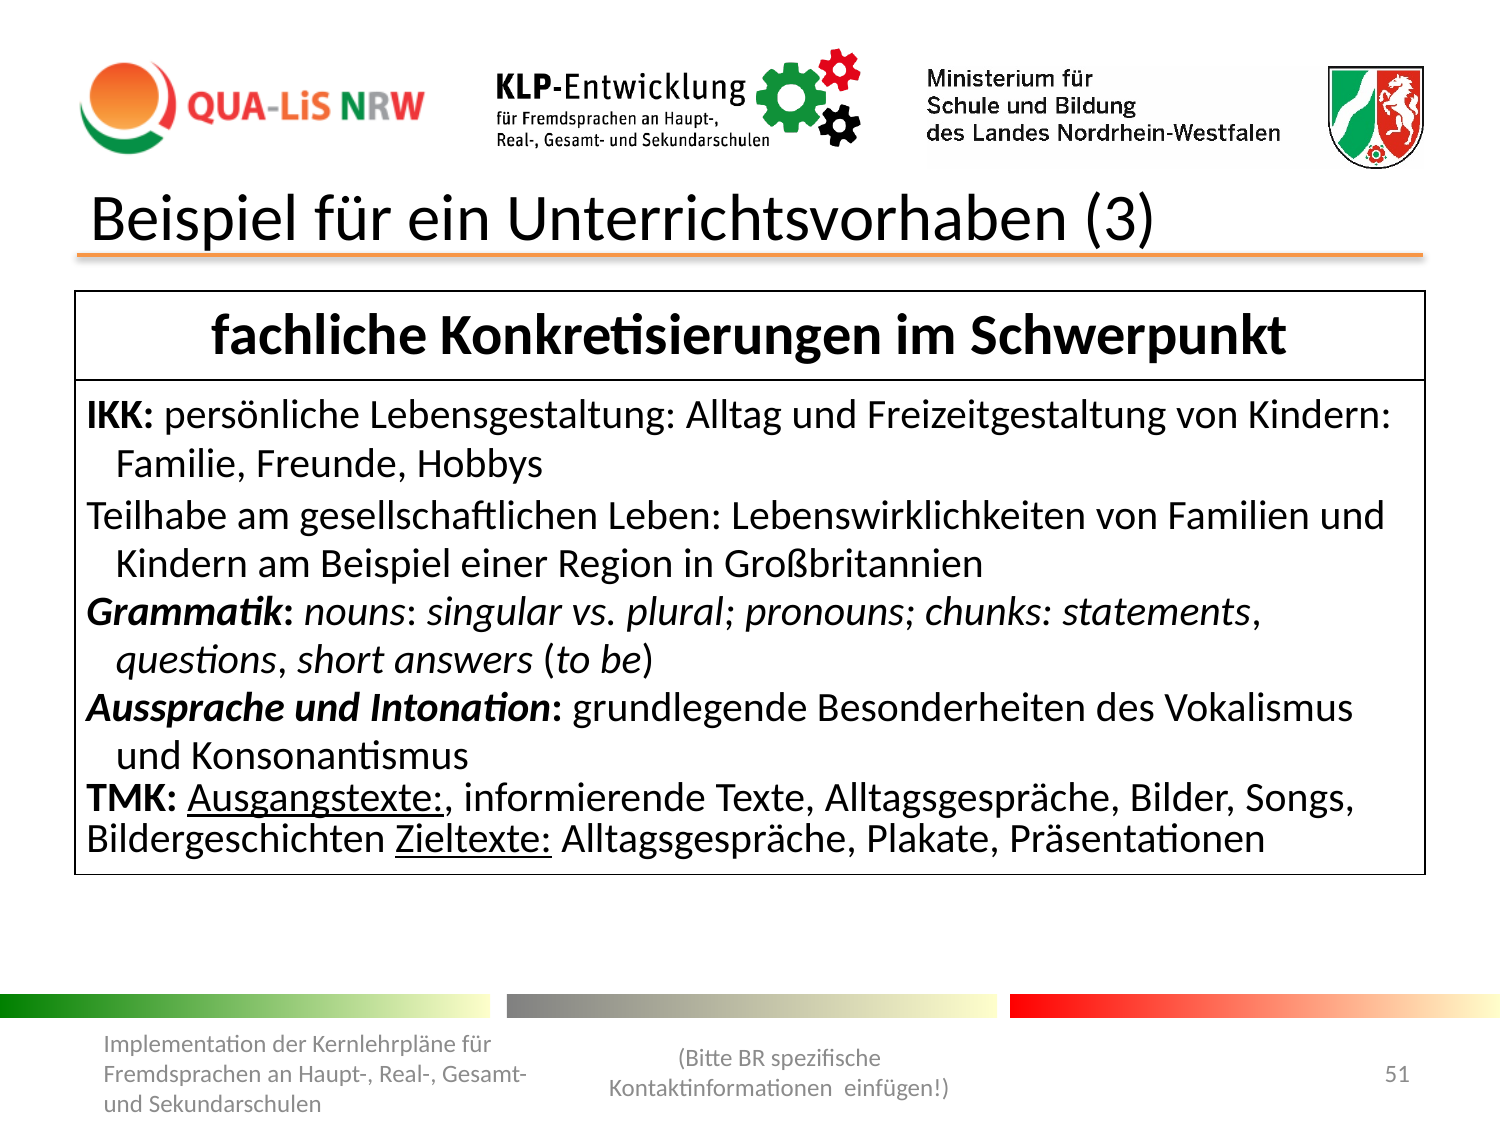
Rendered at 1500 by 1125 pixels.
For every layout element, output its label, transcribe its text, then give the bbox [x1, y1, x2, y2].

text_box Implementation der Kernlehrpläne für Fremdsprachen an Haupt-, Real-, Gesamt- und Sekundarschulen [88, 1021, 561, 1124]
picture [927, 66, 1424, 169]
picture [478, 30, 880, 168]
text_box (Bitte BR spezifische Kontaktinformationen einfügen!) [561, 1017, 999, 1125]
title Beispiel für ein Unterrichtsvorhaben (3) [75, 184, 1425, 244]
table_cell IKK: persönliche Lebensgestaltung: Alltag und Freizeitgestaltung von Kindern: Familie, Freunde, Hobbys Teilhabe am gesellschaftlichen Leben: Lebenswirklichkeiten von Familien und Kindern am Beispiel einer Region in Großbritannien Grammatik: nouns: singular vs. plural; pronouns; chunks: statements, questions, short answers (to be) Aussprache und Intonation: grundlegende Besonderheiten des Vokalismus und Konsonantismus TMK: Ausgangstexte:, informierende Texte, Alltagsgespräche, Bilder, Songs, Bildergeschichten Zieltexte: Alltagsgespräche, Plakate, Präsentationen [76, 381, 1424, 874]
slide_number 51 [1328, 1042, 1425, 1103]
picture [77, 55, 431, 158]
table_header fachliche Konkretisierungen im Schwerpunkt [76, 292, 1424, 379]
